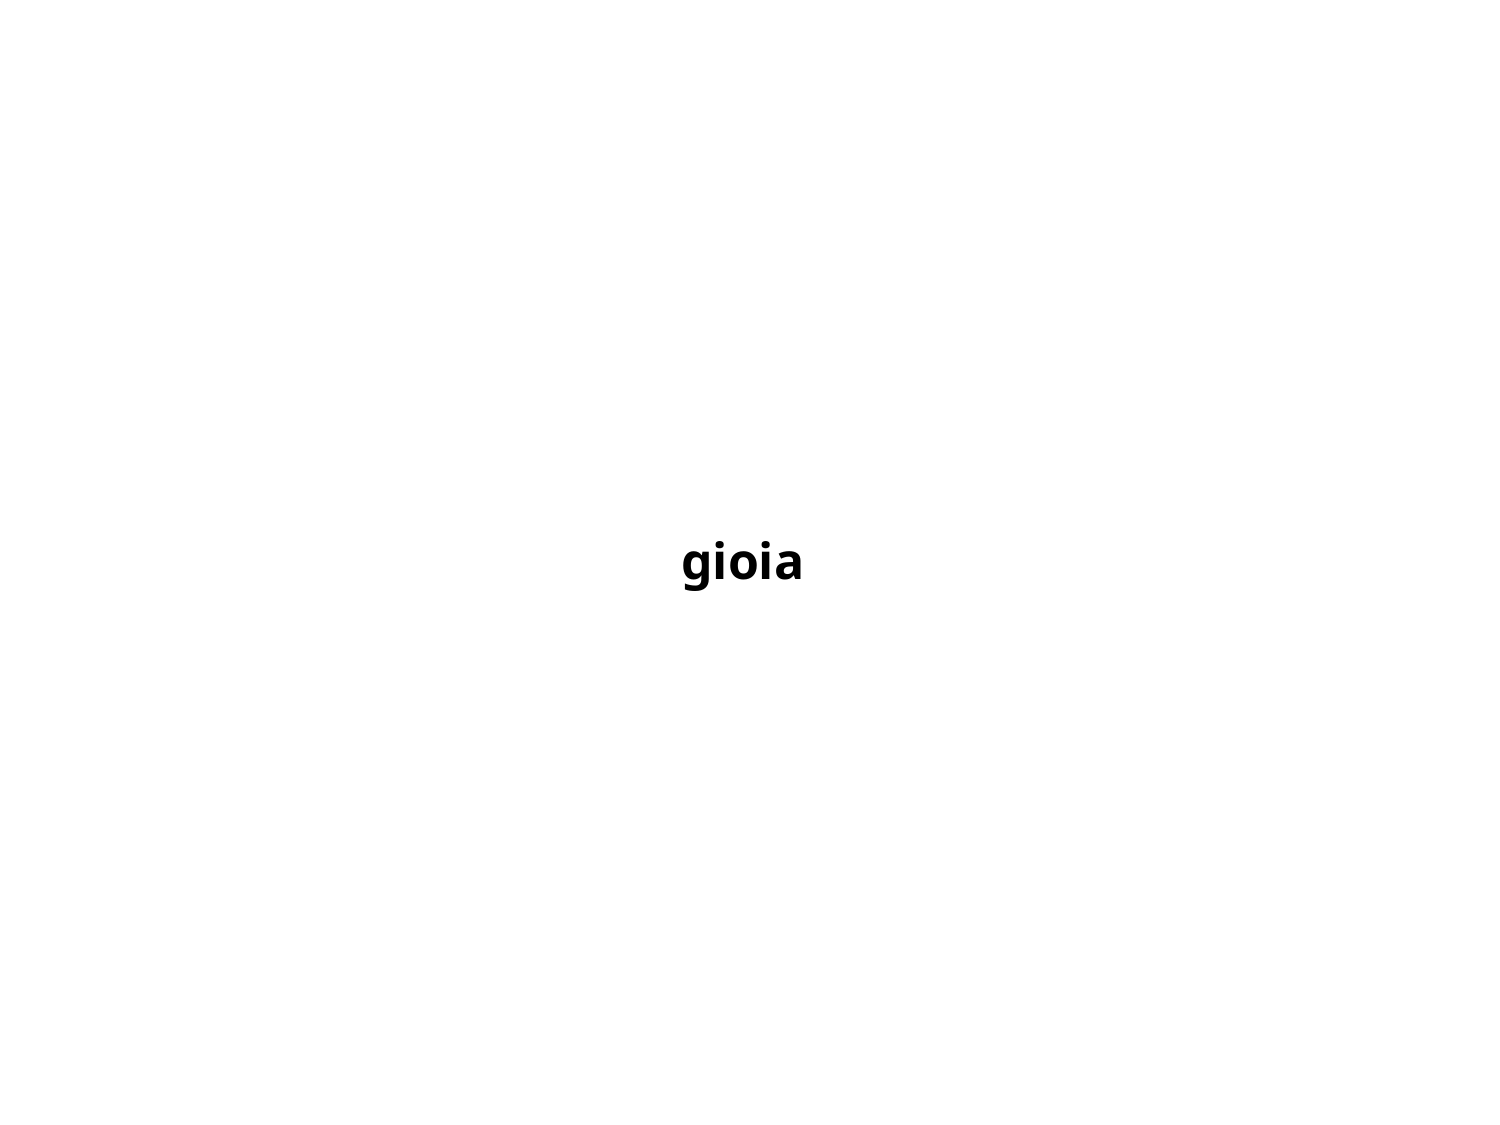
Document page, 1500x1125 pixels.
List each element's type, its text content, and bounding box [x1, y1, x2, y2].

text_box gioia [681, 529, 805, 590]
